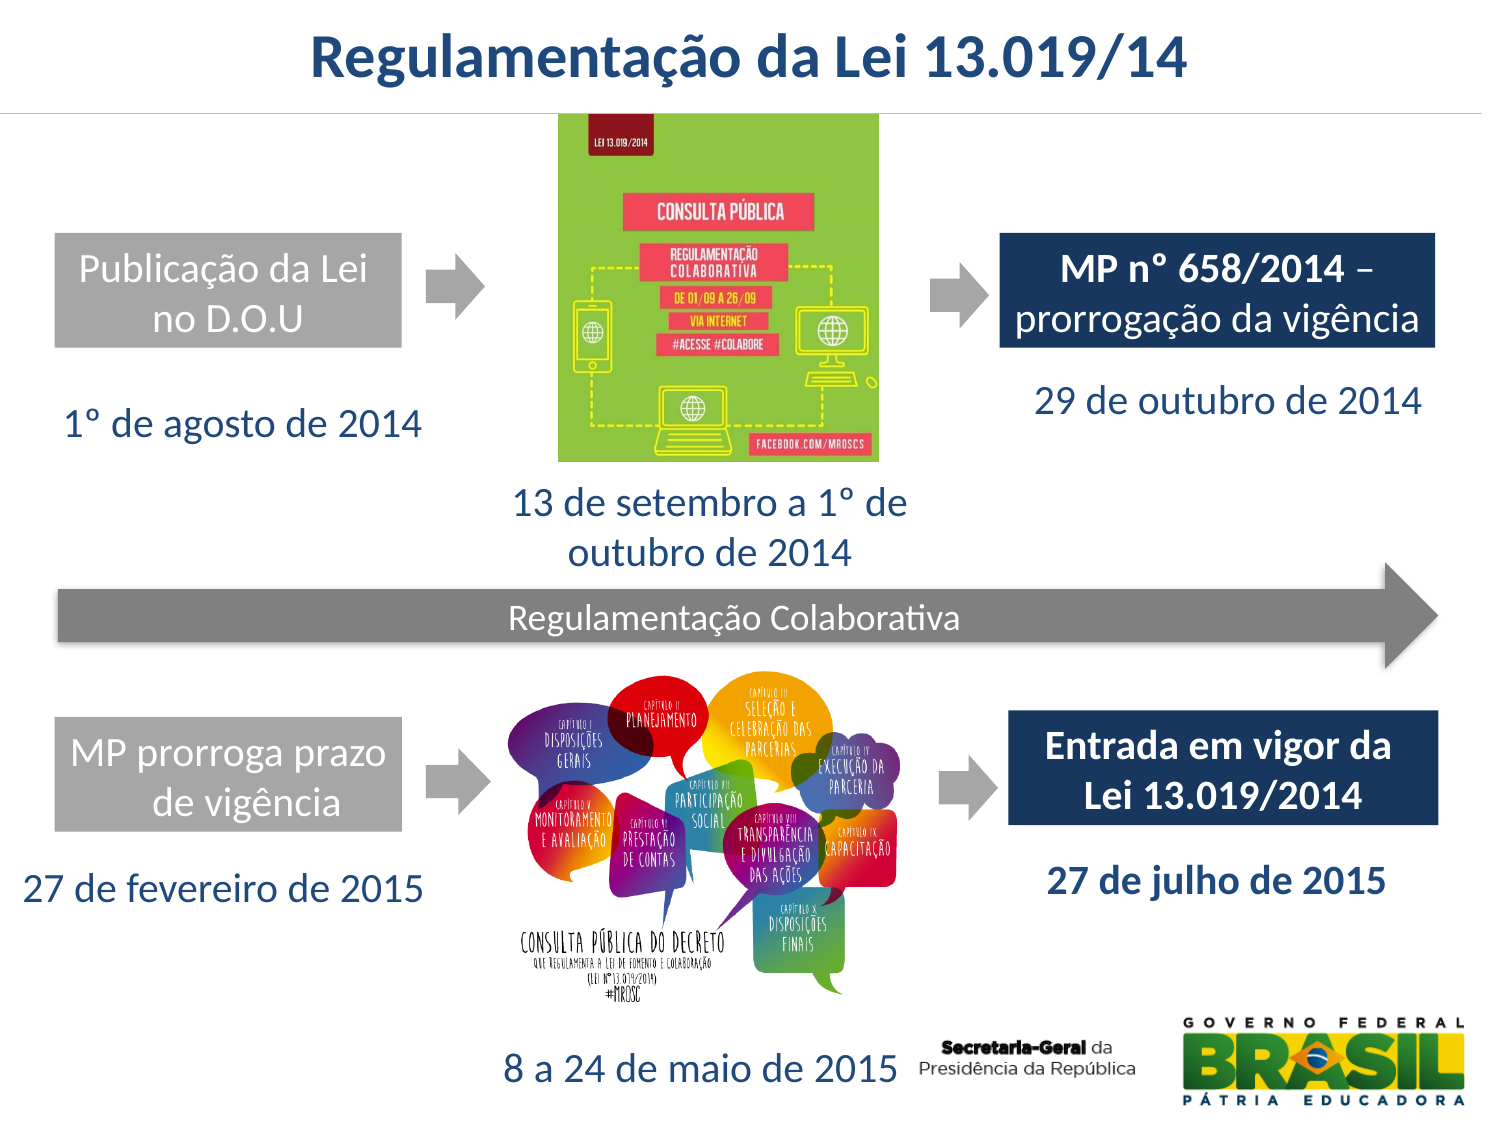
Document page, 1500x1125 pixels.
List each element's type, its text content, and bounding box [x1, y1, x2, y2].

text_box MP nº 658/2014 – prorrogação da vigência [999, 232, 1436, 348]
picture [558, 114, 879, 462]
text_box 1º de agosto de 2014 [47, 388, 456, 454]
text_box Regulamentação da Lei 13.019/14 [0, 7, 1500, 97]
text_box 8 a 24 de maio de 2015 [488, 1033, 907, 1099]
text_box [423, 746, 492, 817]
text_box Entrada em vigor da Lei 13.019/2014 [1008, 710, 1439, 826]
text_box [927, 259, 991, 331]
text_box Publicação da Lei no D.O.U [54, 232, 402, 348]
text_box 13 de setembro a 1º de outubro de 2014 [490, 467, 929, 582]
picture [497, 669, 906, 1009]
text_box 27 de fevereiro de 2015 [7, 853, 481, 919]
text_box [423, 251, 487, 322]
text_box [936, 752, 1000, 824]
picture [913, 1001, 1487, 1125]
text_box 27 de julho de 2015 [1031, 845, 1439, 911]
text_box 29 de outubro de 2014 [992, 365, 1465, 431]
text_box MP prorroga prazo de vigência [54, 716, 402, 832]
text_box Regulamentação Colaborativa [57, 561, 1439, 670]
